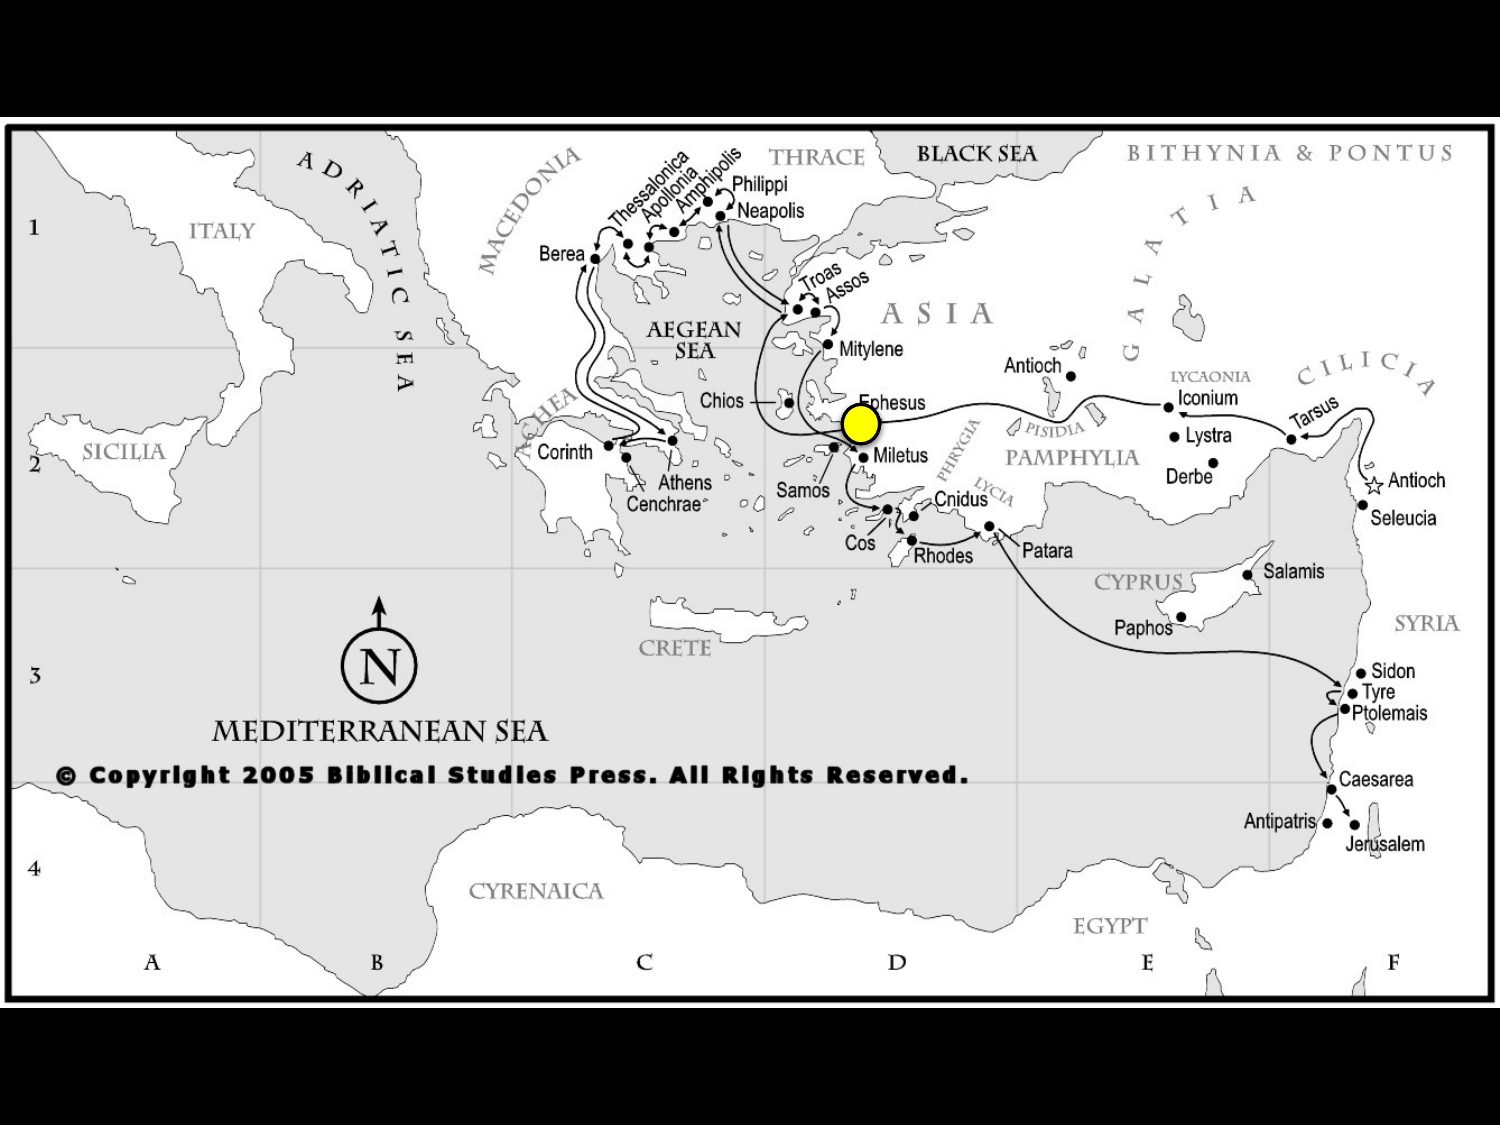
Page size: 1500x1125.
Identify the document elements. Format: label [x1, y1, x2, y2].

picture [0, 117, 1500, 1008]
